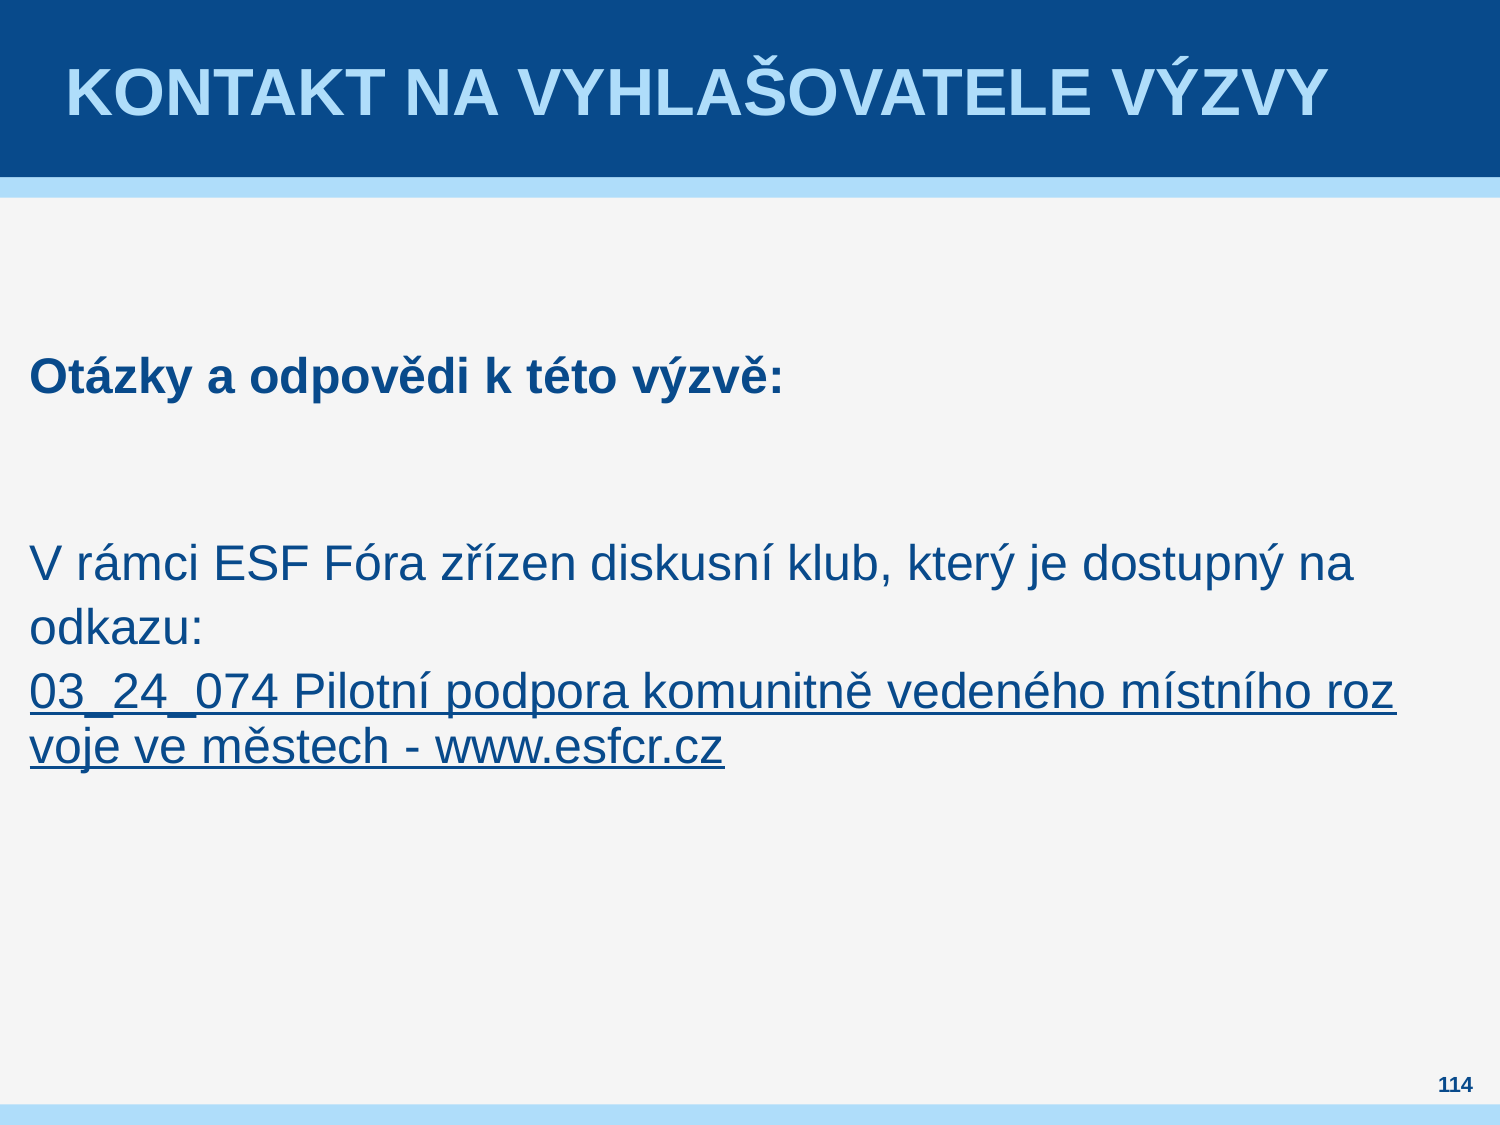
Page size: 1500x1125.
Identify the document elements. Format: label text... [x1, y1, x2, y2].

title Kontakt na vyhlašovatele výzvy [59, 0, 1441, 178]
slide_number 114 [1417, 1068, 1495, 1099]
list Otázky a odpovědi k této výzvě: V rámci ESF Fóra zřízen diskusní klub, který je dostupný na odkazu: 03_24_074 Pilotní podpora komunitně vedeného místního rozvoje ve městech - www.esfcr.cz [29, 177, 1412, 1099]
